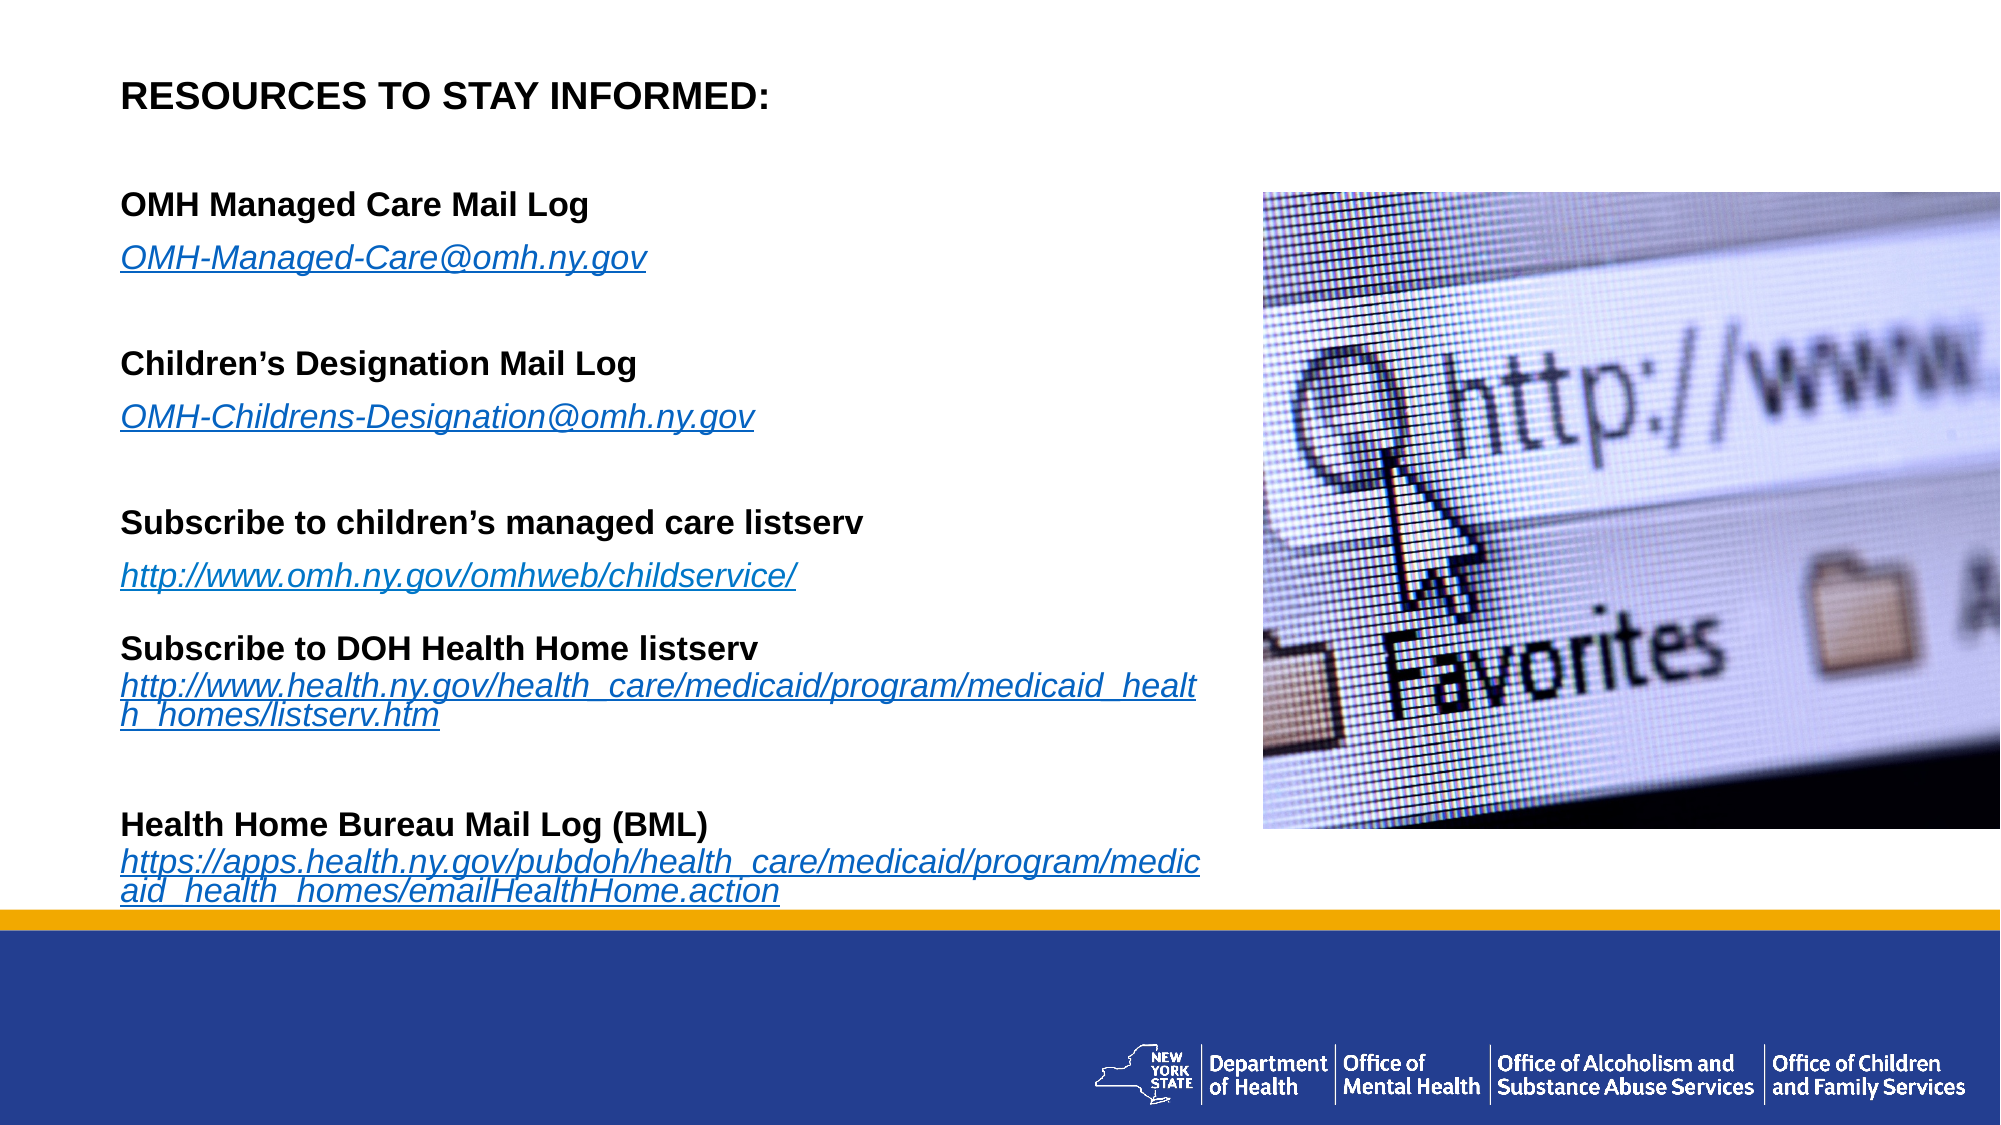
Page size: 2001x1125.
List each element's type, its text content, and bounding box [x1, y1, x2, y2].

list RESOURCES TO STAY INFORMED: OMH Managed Care Mail Log OMH-Managed-Care@omh.ny.gov Children’s Designation Mail Log OMH-Childrens-Designation@omh.ny.gov Subscribe to children’s managed care listserv http://www.omh.ny.gov/omhweb/childservice/ Subscribe to DOH Health Home listserv http://www.health.ny.gov/health_care/medicaid/program/medicaid_health_homes/listserv.htm Health Home Bureau Mail Log (BML) https://apps.health.ny.gov/pubdoh/health_care/medicaid/program/medicaid_health_homes/emailHealthHome.action [105, 68, 1220, 862]
picture [1095, 1044, 1965, 1105]
picture [1262, 192, 2000, 829]
